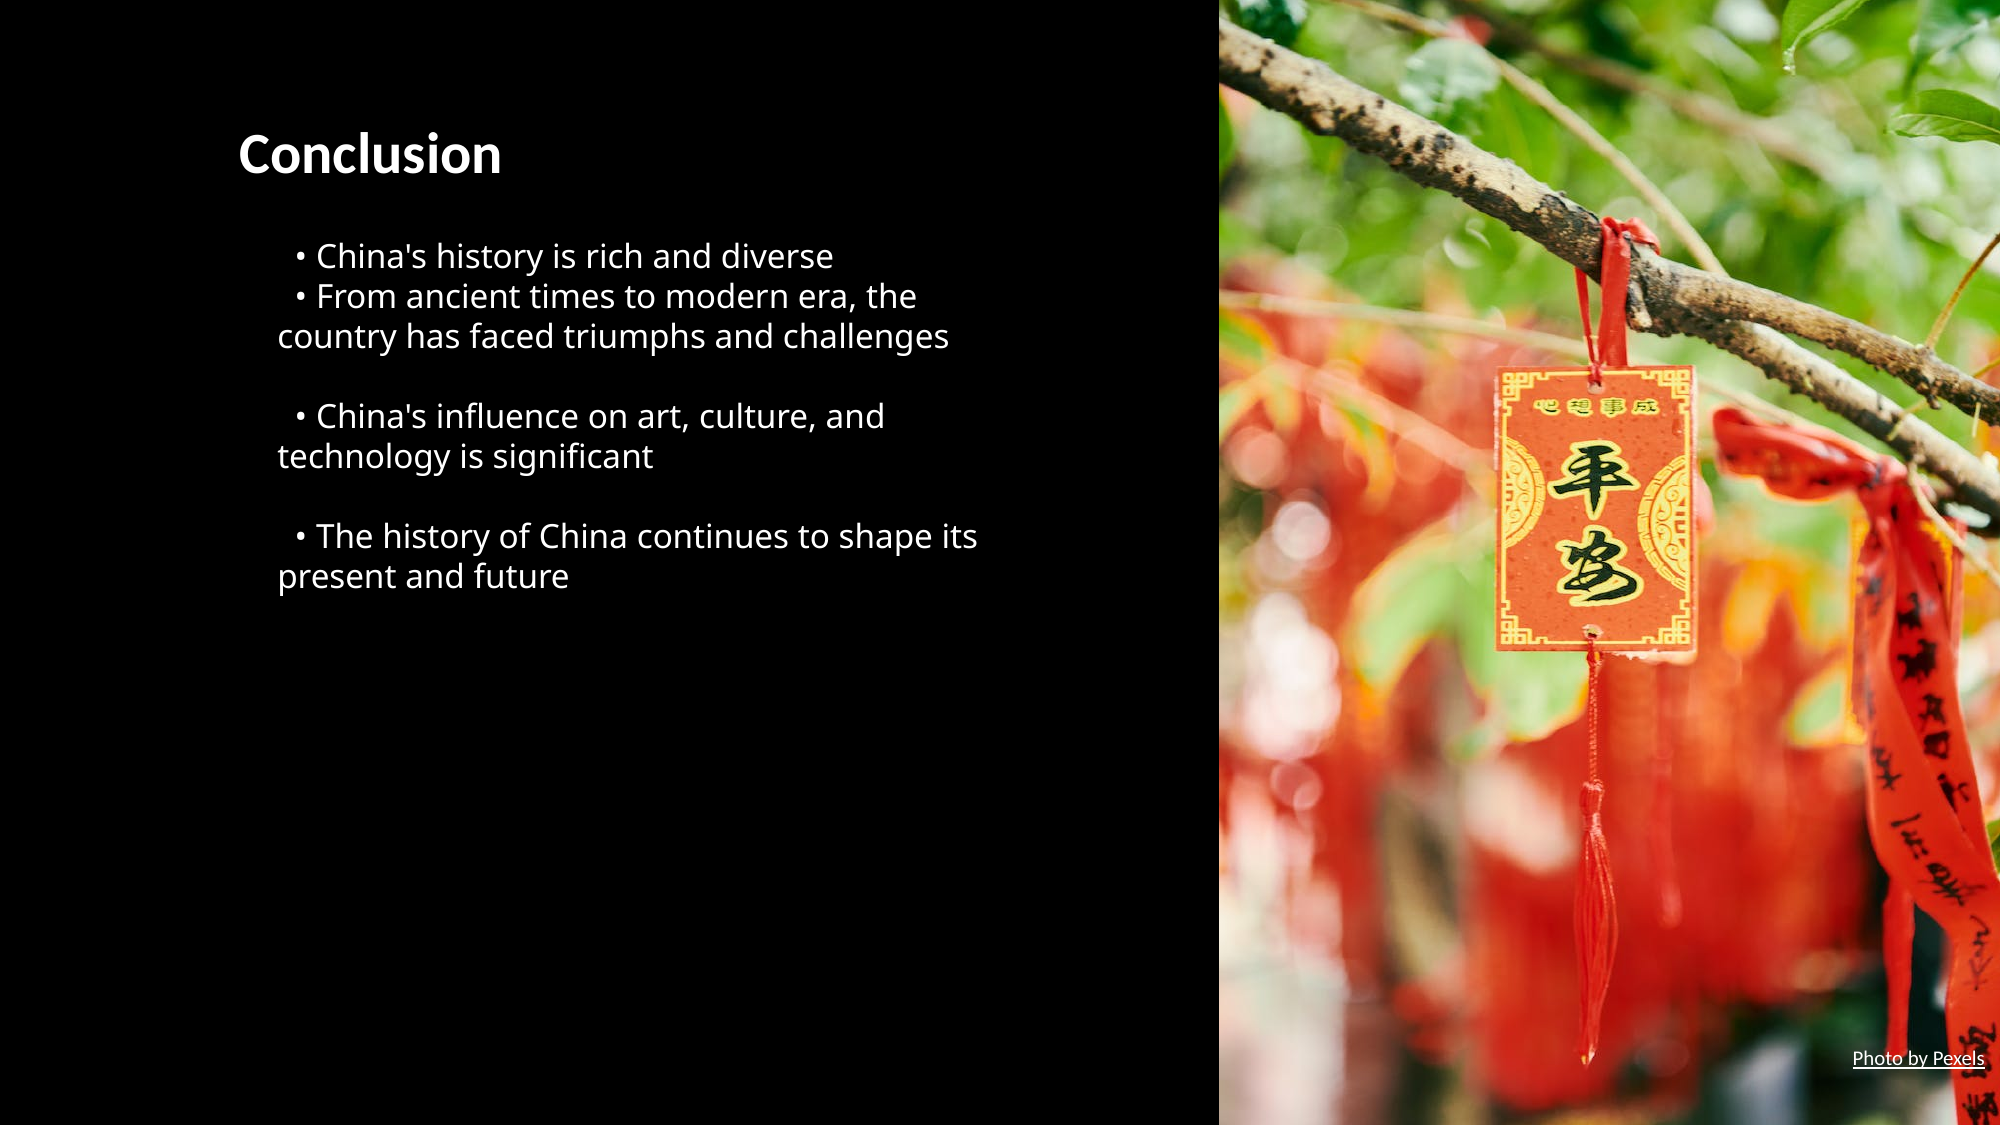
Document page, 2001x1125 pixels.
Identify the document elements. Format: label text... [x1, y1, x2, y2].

picture [1219, 0, 2000, 1125]
text_box • From ancient times to modern era, the country has faced triumphs and challenges [262, 277, 1013, 353]
text_box • The history of China continues to shape its present and future [262, 517, 1013, 593]
text_box Conclusion [225, 112, 1219, 188]
text_box • China's history is rich and diverse [262, 217, 1013, 277]
text_box • China's influence on art, culture, and technology is significant [262, 397, 1013, 473]
